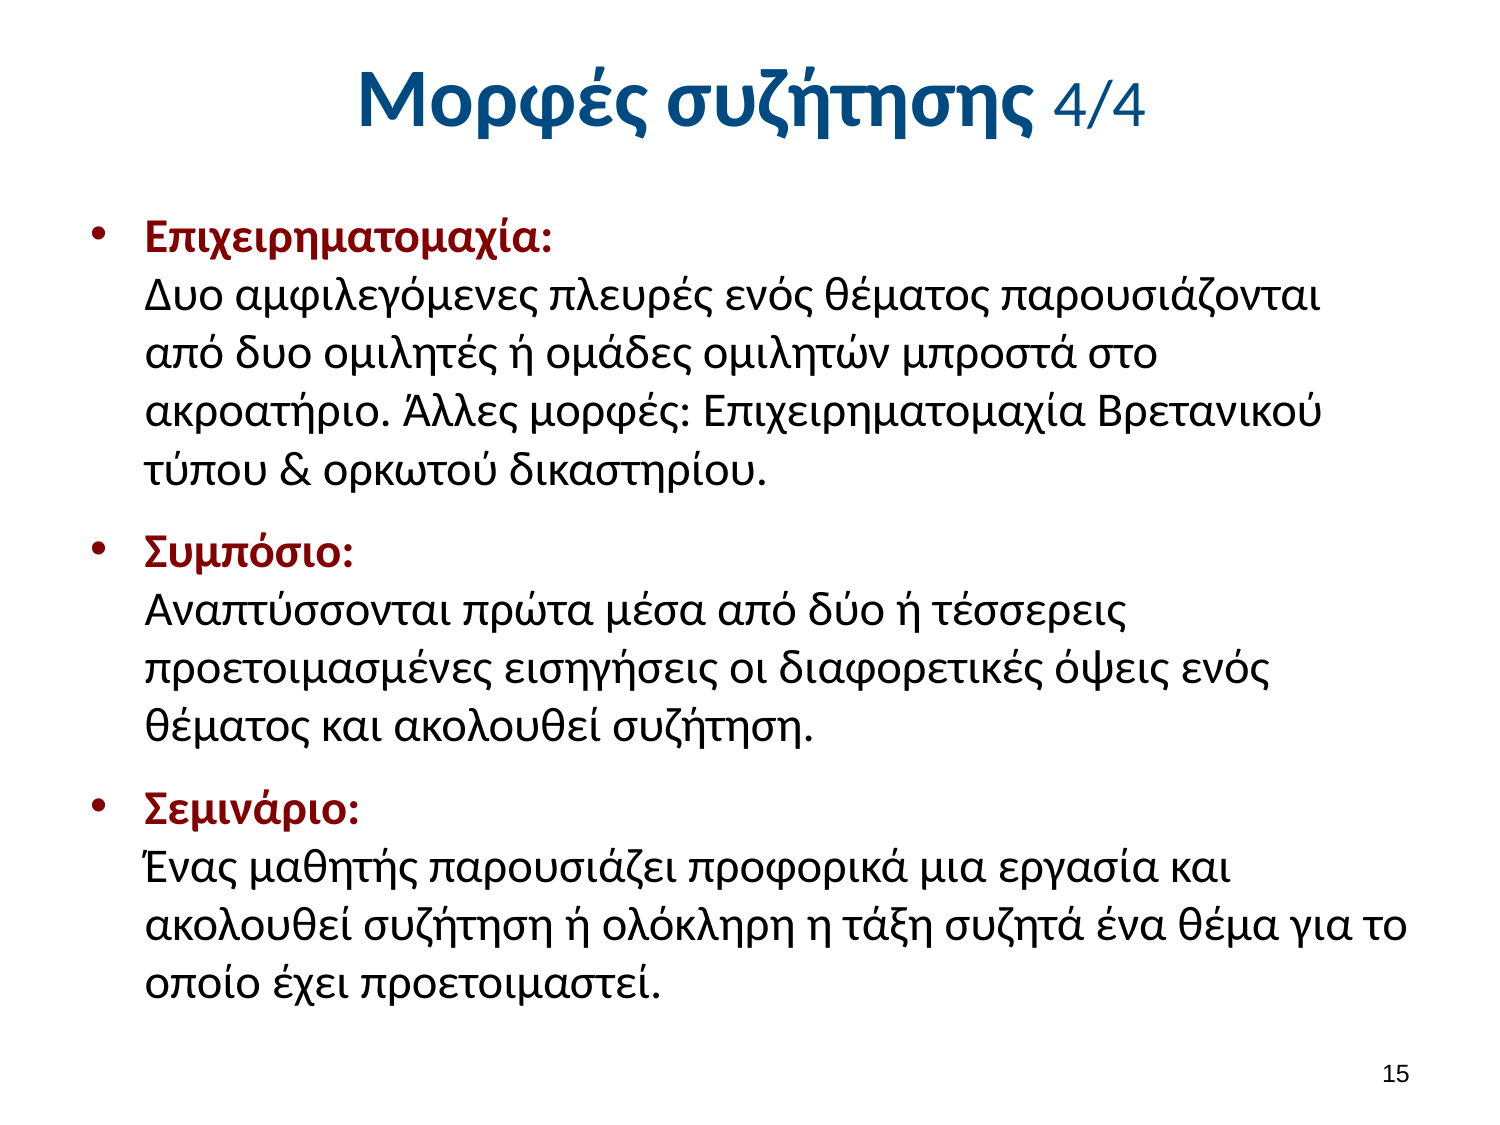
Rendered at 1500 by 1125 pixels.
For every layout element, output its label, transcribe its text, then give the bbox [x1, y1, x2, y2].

list Επιχειρηματομαχία: Δυο αμφιλεγόμενες πλευρές ενός θέματος παρουσιάζονται από δυο ομιλητές ή ομάδες ομιλητών μπροστά στο ακροατήριο. Άλλες μορφές: Επιχειρηματομαχία Βρετανικού τύπου & ορκωτού δικαστηρίου. Συμπόσιο: Αναπτύσσονται πρώτα μέσα από δύο ή τέσσερεις προετοιμασμένες εισηγήσεις οι διαφορετικές όψεις ενός θέματος και ακολουθεί συζήτηση. Σεμινάριο: Ένας μαθητής παρουσιάζει προφορικά μια εργασία και ακολουθεί συζήτηση ή ολόκληρη η τάξη συζητά ένα θέμα για το οποίο έχει προετοιμαστεί. [75, 196, 1425, 1024]
slide_number 14 [1074, 1042, 1425, 1103]
title Μορφές συζήτησης 4/4 [76, 19, 1427, 169]
